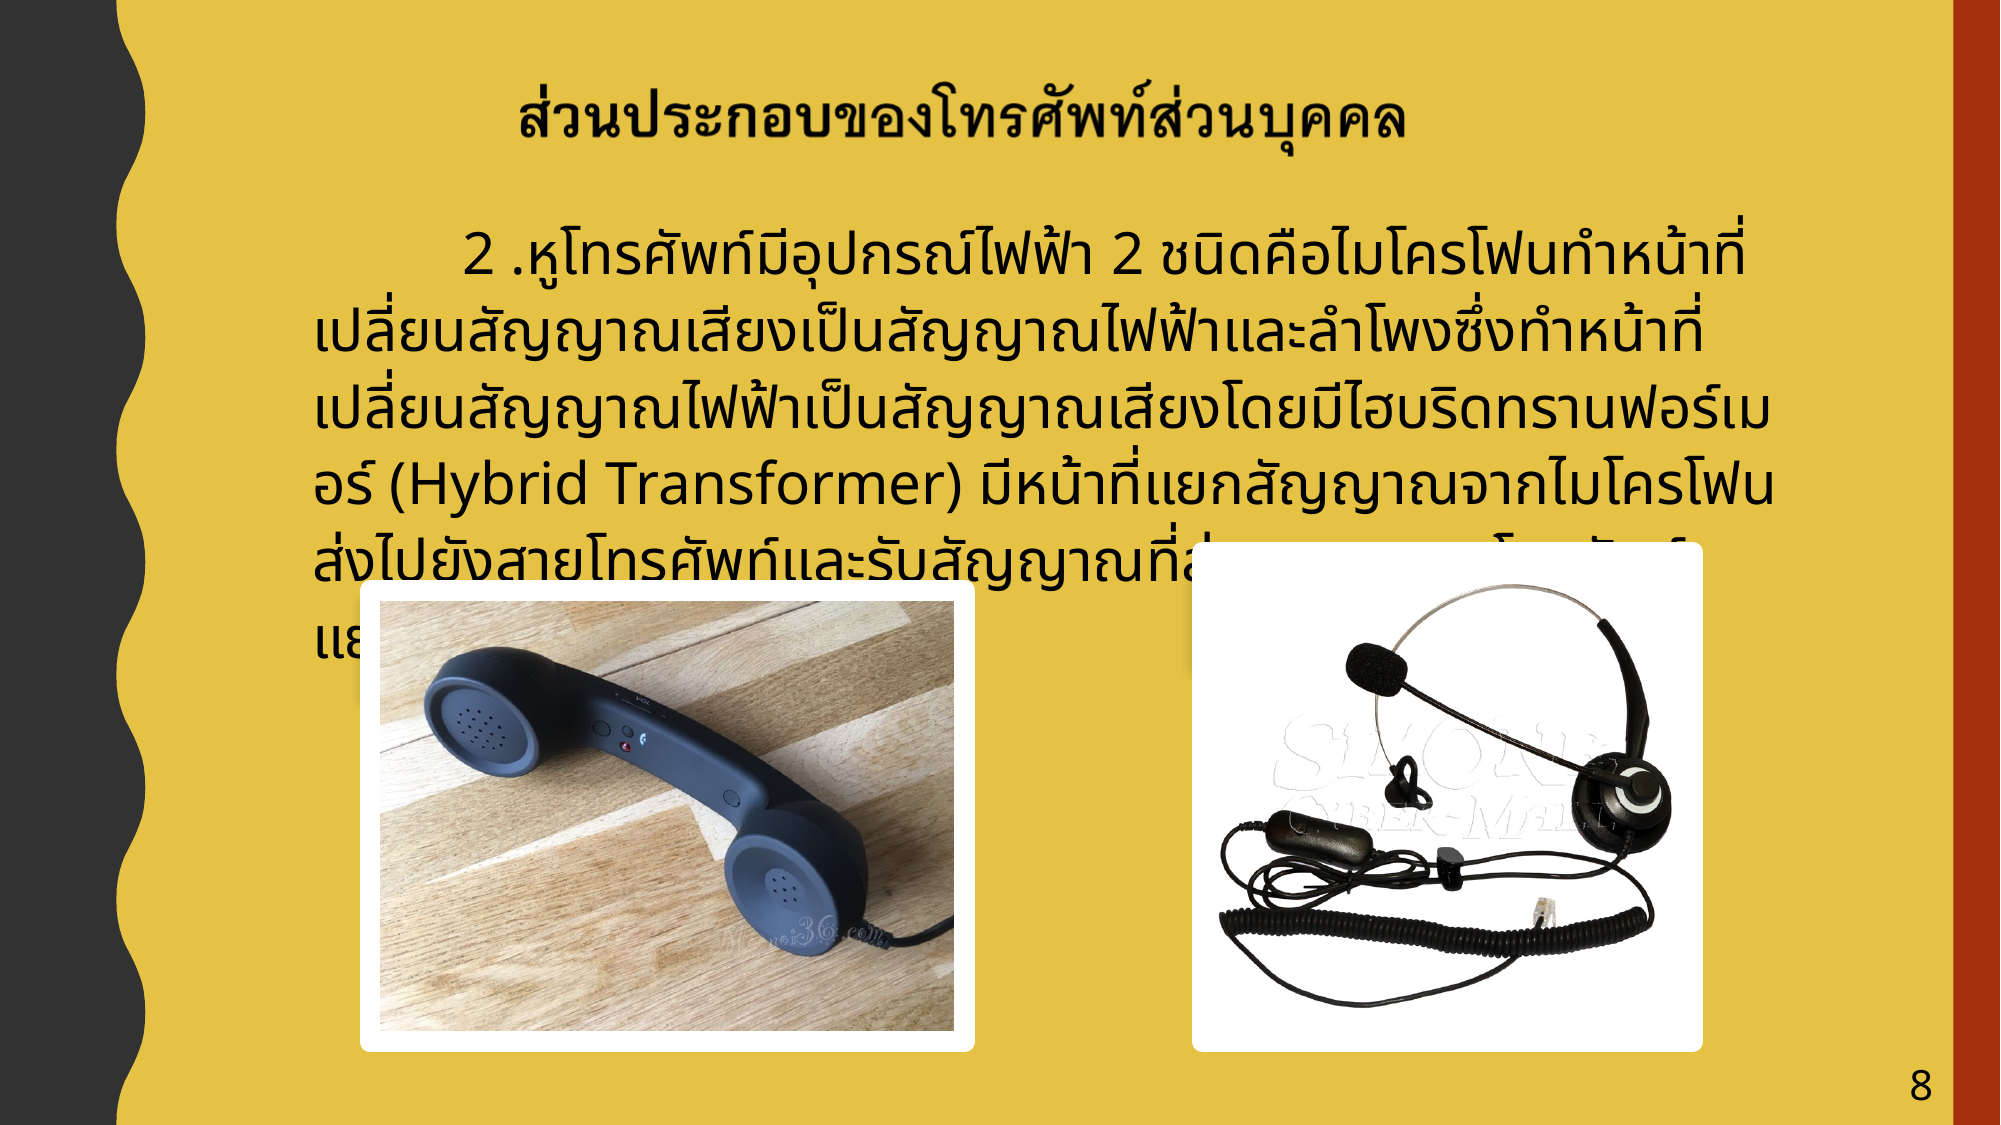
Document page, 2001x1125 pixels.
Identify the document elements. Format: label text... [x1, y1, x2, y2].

picture [380, 601, 955, 1032]
text_box 2 .หูโทรศัพท์มีอุปกรณ์ไฟฟ้า 2 ชนิดคือไมโครโฟนทำหน้าที่เปลี่ยนสัญญาณเสียงเป็นสัญญาณไฟฟ้าและลำโพงซึ่งทำหน้าที่เปลี่ยนสัญญาณไฟฟ้าเป็นสัญญาณเสียงโดยมีไฮบริดทรานฟอร์เมอร์ (Hybrid Transformer) มีหน้าที่แยกสัญญาณจากไมโครโฟนส่งไปยังสายโทรศัพท์และรับสัญญาณที่ส่งมาตามสายโทรศัพท์แยกไปยังลำโพง [297, 202, 1794, 807]
picture [465, 44, 1534, 222]
picture [1212, 562, 1682, 1032]
text_box 8 [1894, 1050, 2000, 1118]
